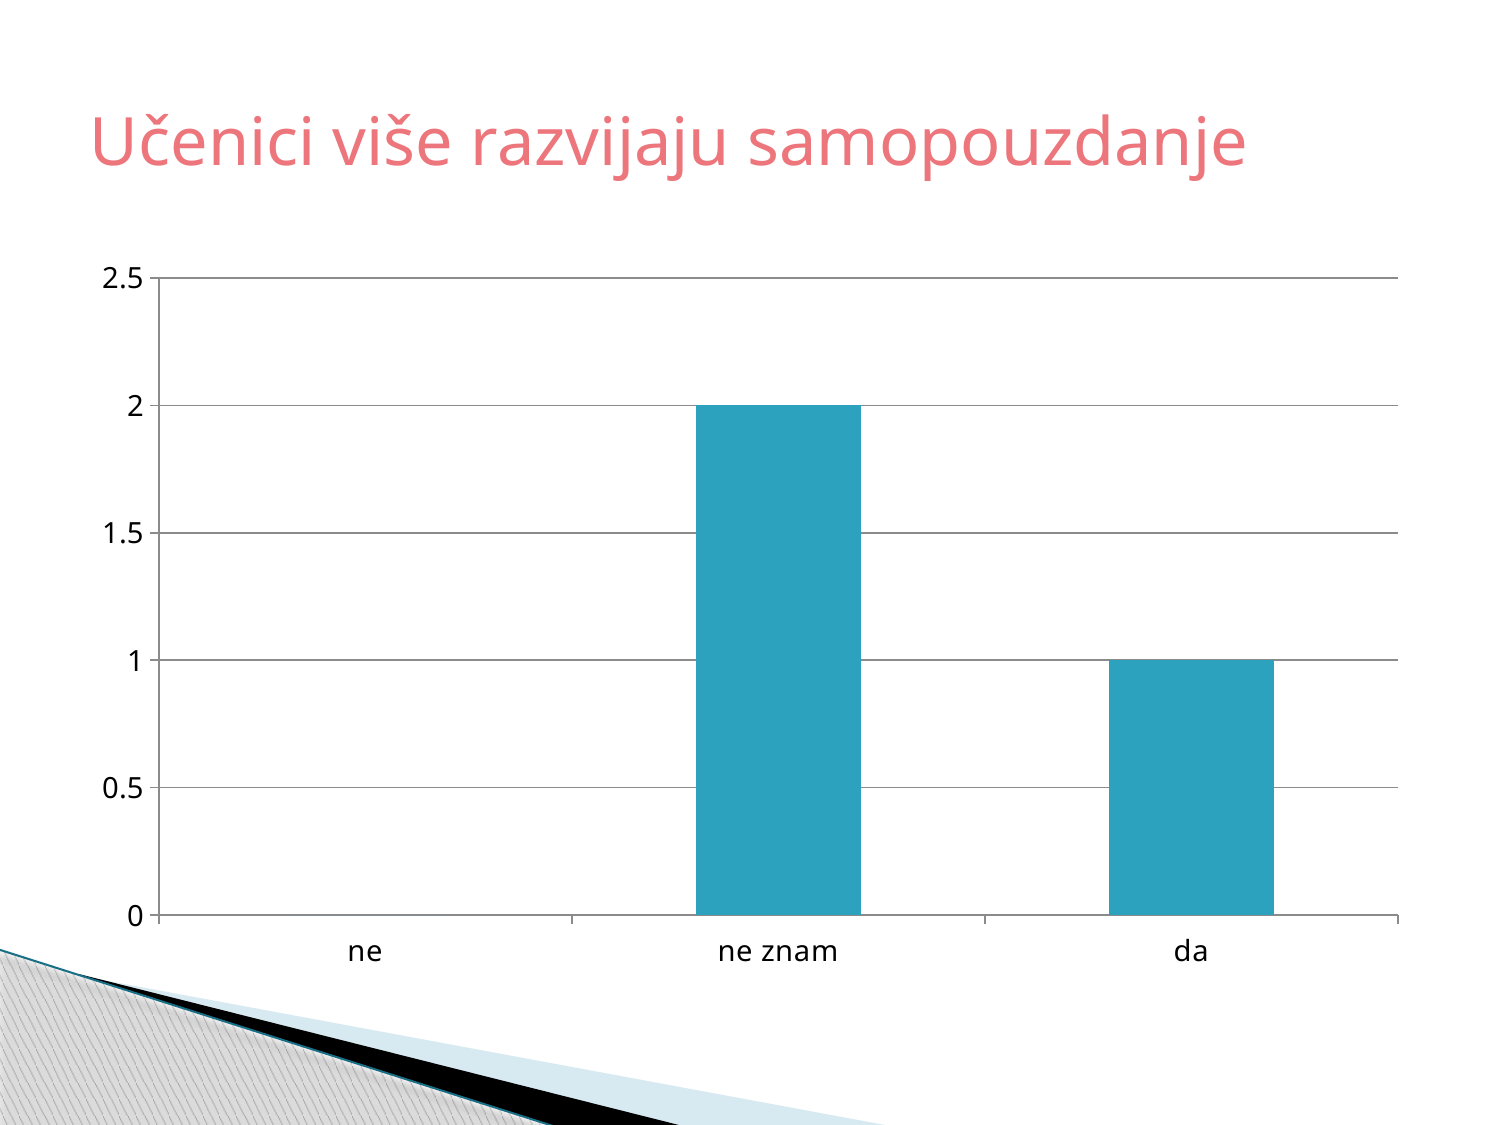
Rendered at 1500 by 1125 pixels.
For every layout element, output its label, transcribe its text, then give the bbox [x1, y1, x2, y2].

chart [74, 242, 1426, 986]
title Učenici više razvijaju samopouzdanje [75, 45, 1425, 233]
